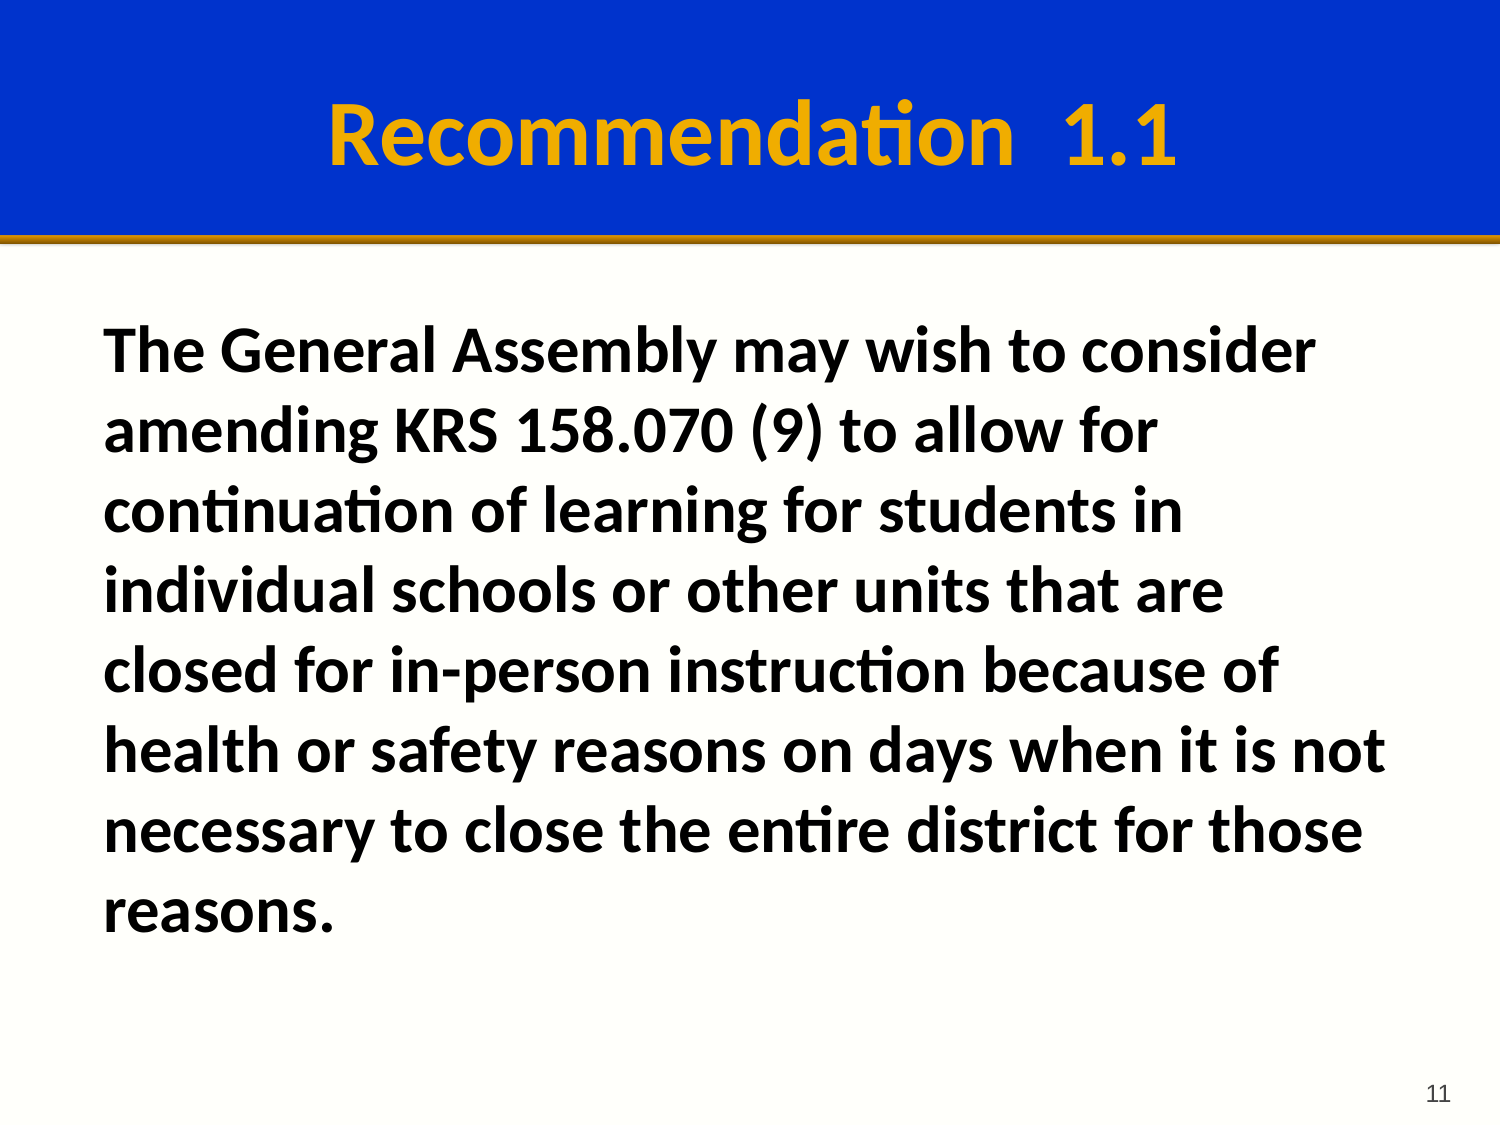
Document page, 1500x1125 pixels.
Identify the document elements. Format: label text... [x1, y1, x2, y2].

slide_number 11 [1345, 1062, 1467, 1108]
title Recommendation 1.1 [75, 25, 1425, 231]
list The General Assembly may wish to consider amending KRS 158.070 (9) to allow for continuation of learning for students in individual schools or other units that are closed for in-person instruction because of health or safety reasons on days when it is not necessary to close the entire district for those reasons. [75, 291, 1425, 1050]
